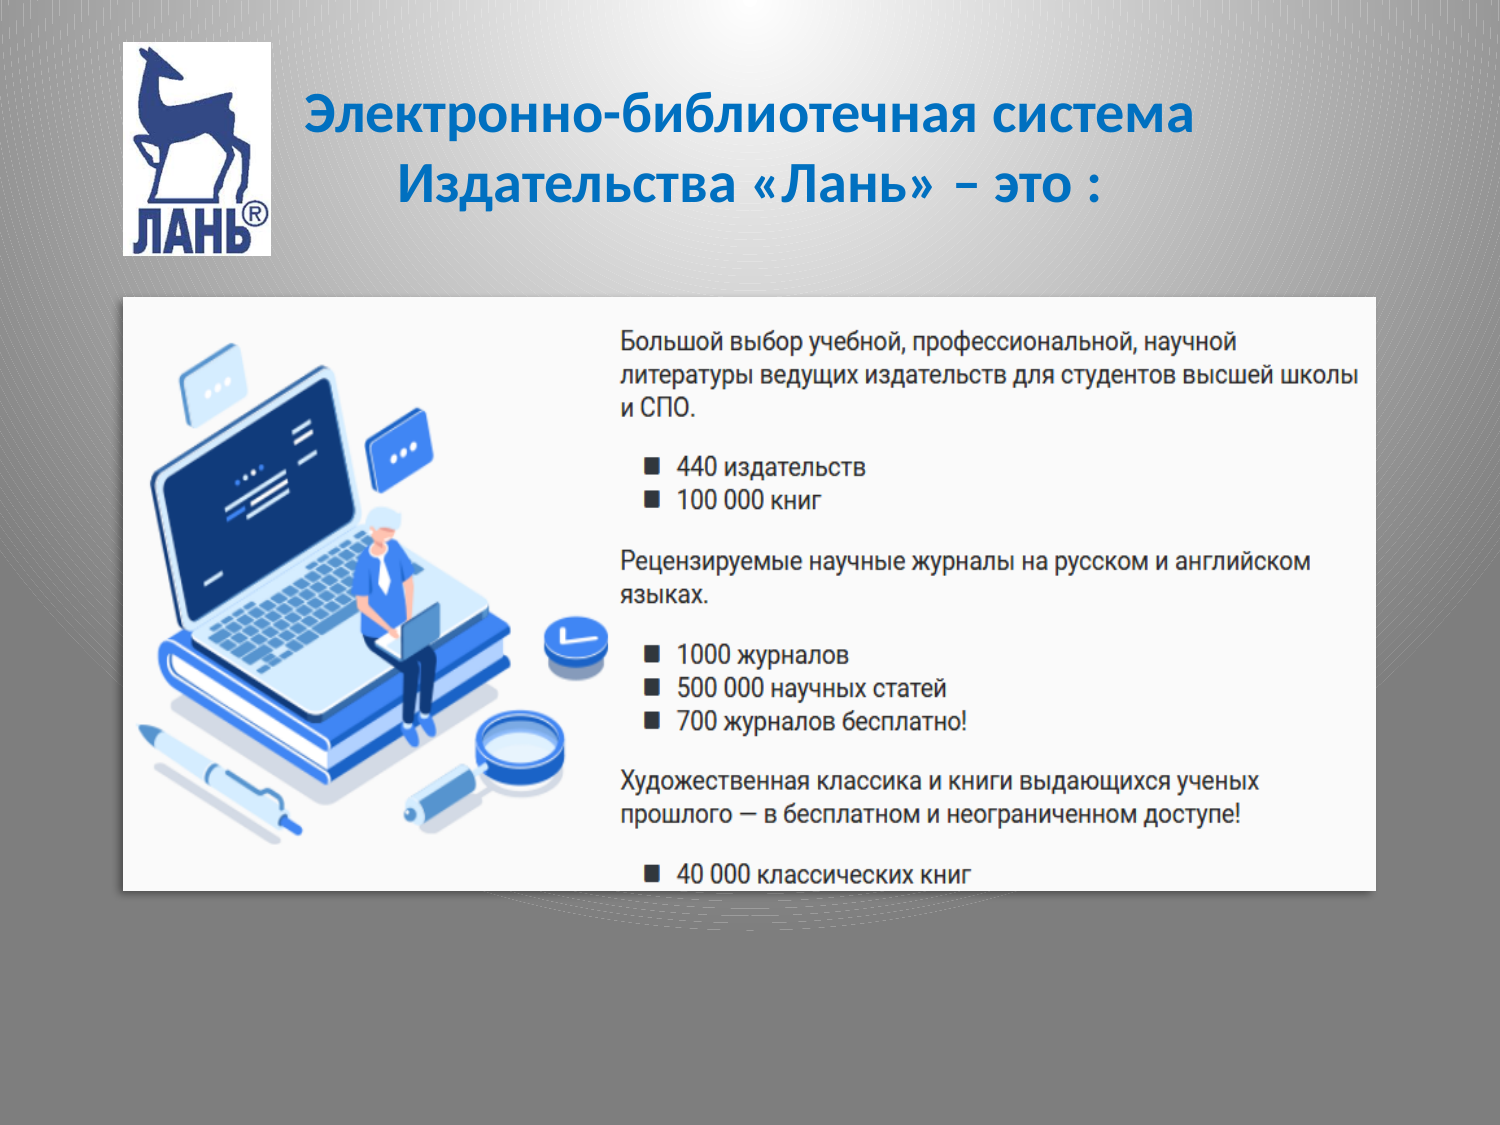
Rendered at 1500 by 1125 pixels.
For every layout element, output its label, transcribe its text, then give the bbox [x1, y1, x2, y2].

text_box Электронно-библиотечная система Издательства «Лань» – это : [276, 66, 1300, 221]
picture [123, 297, 1377, 891]
picture [123, 42, 271, 256]
